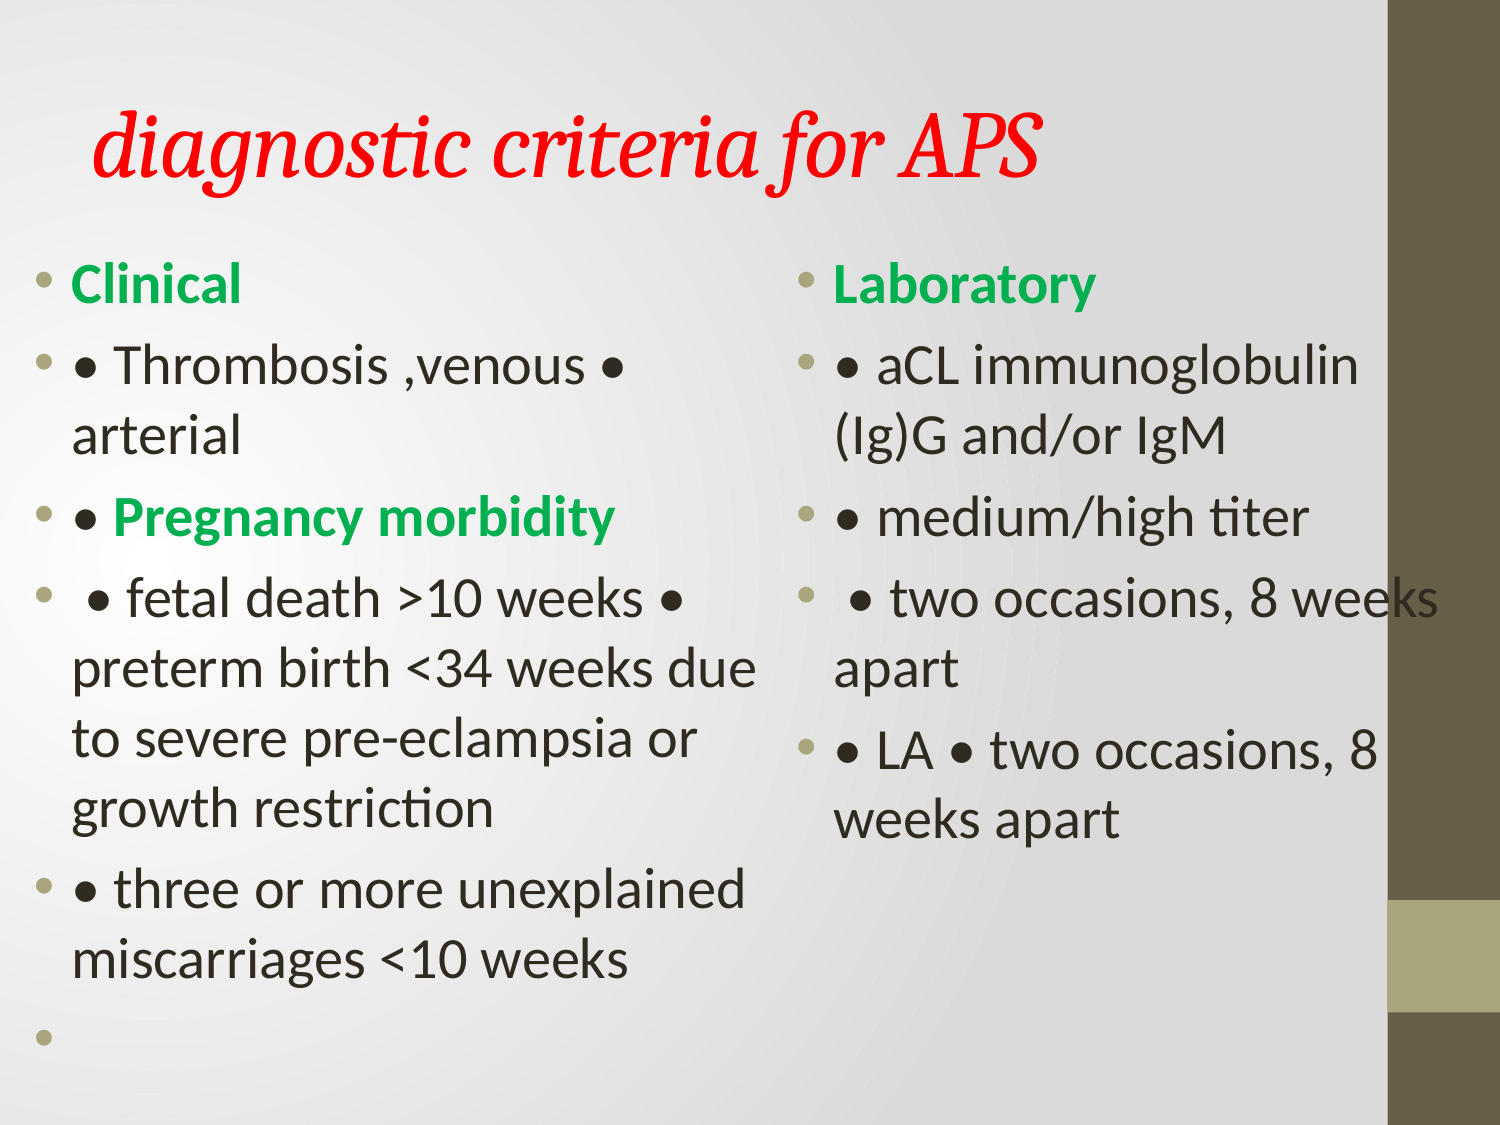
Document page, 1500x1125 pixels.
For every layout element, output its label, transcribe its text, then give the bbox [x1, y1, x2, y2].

list Clinical • Thrombosis ,venous • arterial • Pregnancy morbidity • fetal death >10 weeks • preterm birth <34 weeks due to severe pre-eclampsia or growth restriction • three or more unexplained miscarriages <10 weeks [0, 237, 762, 1088]
list Laboratory • aCL immunoglobulin (Ig)G and/or IgM • medium/high titer • two occasions, 8 weeks apart • LA • two occasions, 8 weeks apart [762, 237, 1500, 1100]
title diagnostic criteria for APS [75, 45, 1325, 233]
